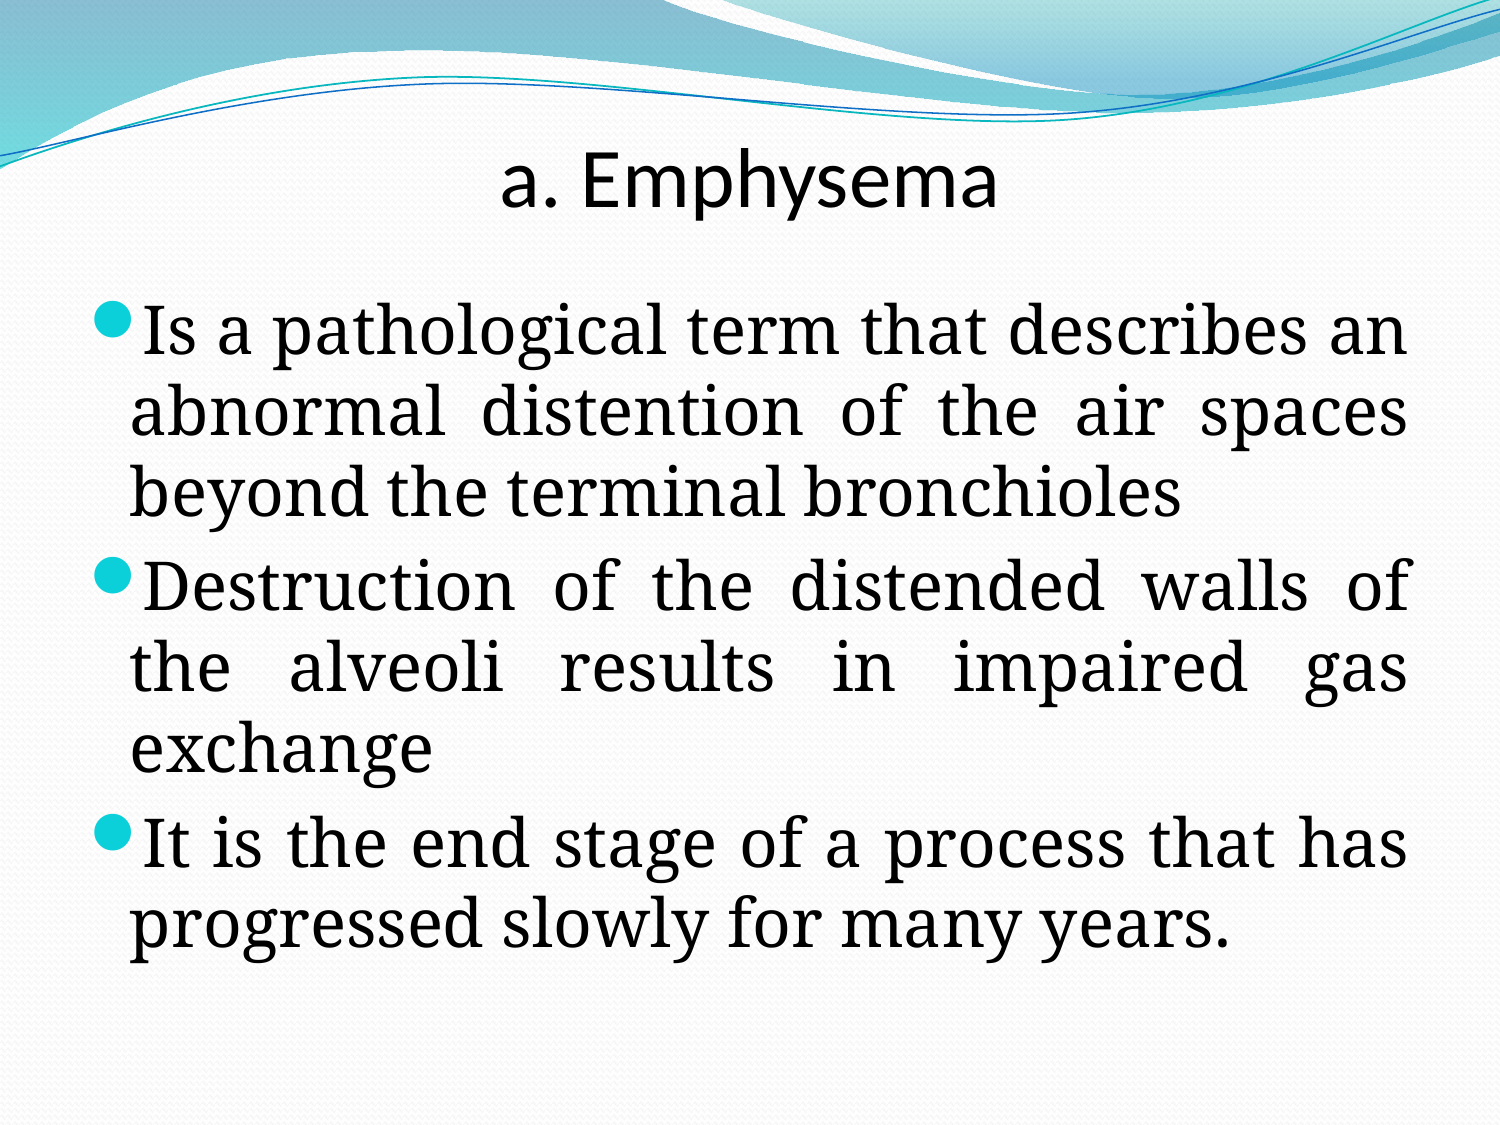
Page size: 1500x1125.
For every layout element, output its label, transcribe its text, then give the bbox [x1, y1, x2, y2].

list Is a pathological term that describes an abnormal distention of the air spaces beyond the terminal bronchioles Destruction of the distended walls of the alveoli results in impaired gas exchange It is the end stage of a process that has progressed slowly for many years. [75, 212, 1425, 1038]
title a. Emphysema [75, 115, 1425, 212]
